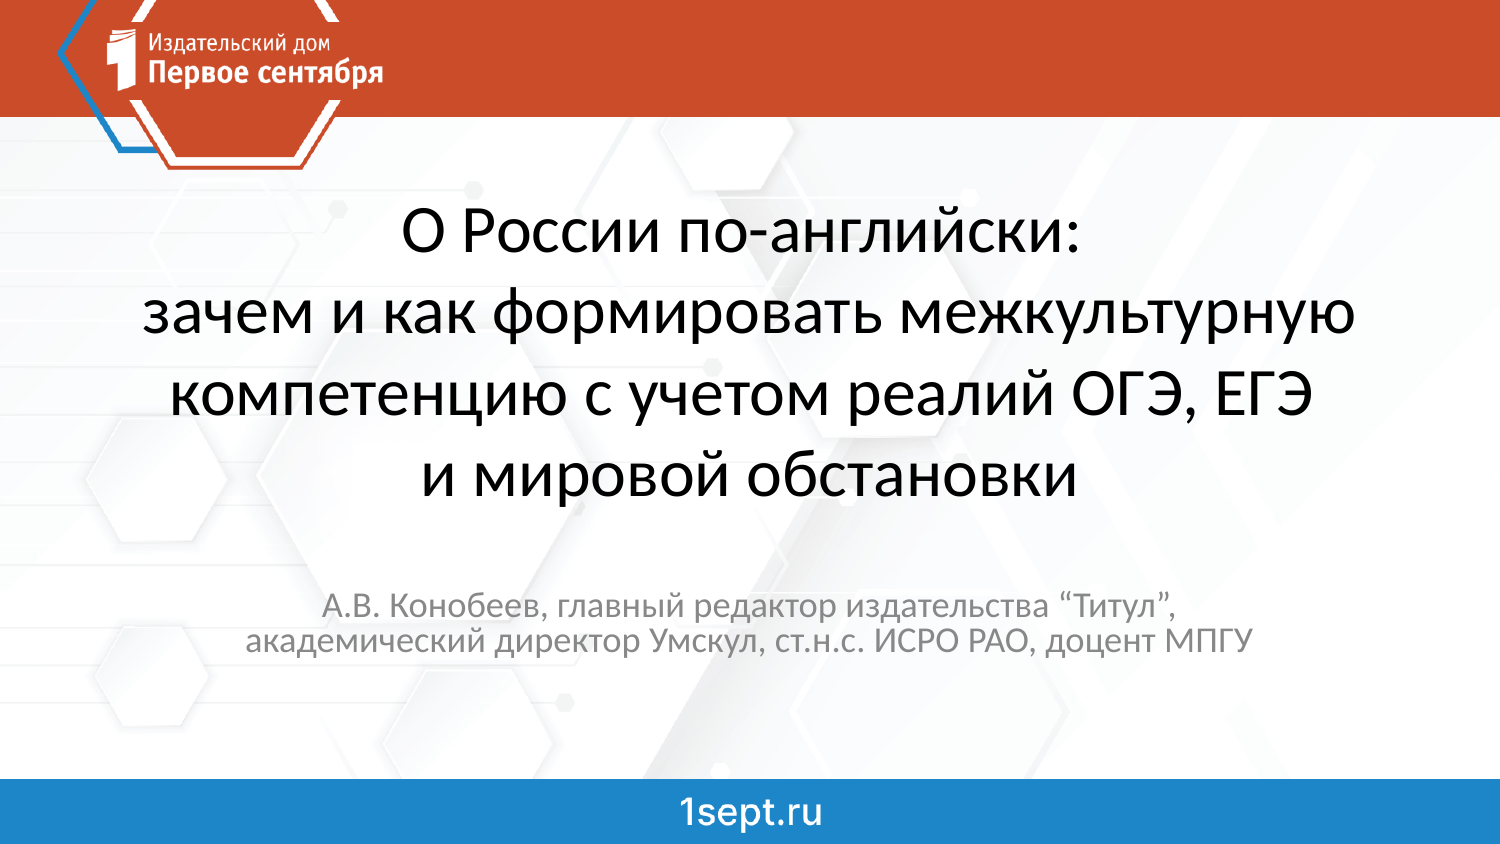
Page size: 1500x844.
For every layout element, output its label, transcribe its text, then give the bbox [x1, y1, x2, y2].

title О России по-английски: зачем и как формировать межкультурную компетенцию с учетом реалий ОГЭ, ЕГЭ и мировой обстановки [112, 262, 1388, 515]
picture [0, 0, 1500, 844]
subtitle А.В. Конобеев, главный редактор издательства “Титул”, академический директор Умскул, ст.н.с. ИСРО РАО, доцент МПГУ [225, 581, 1275, 694]
